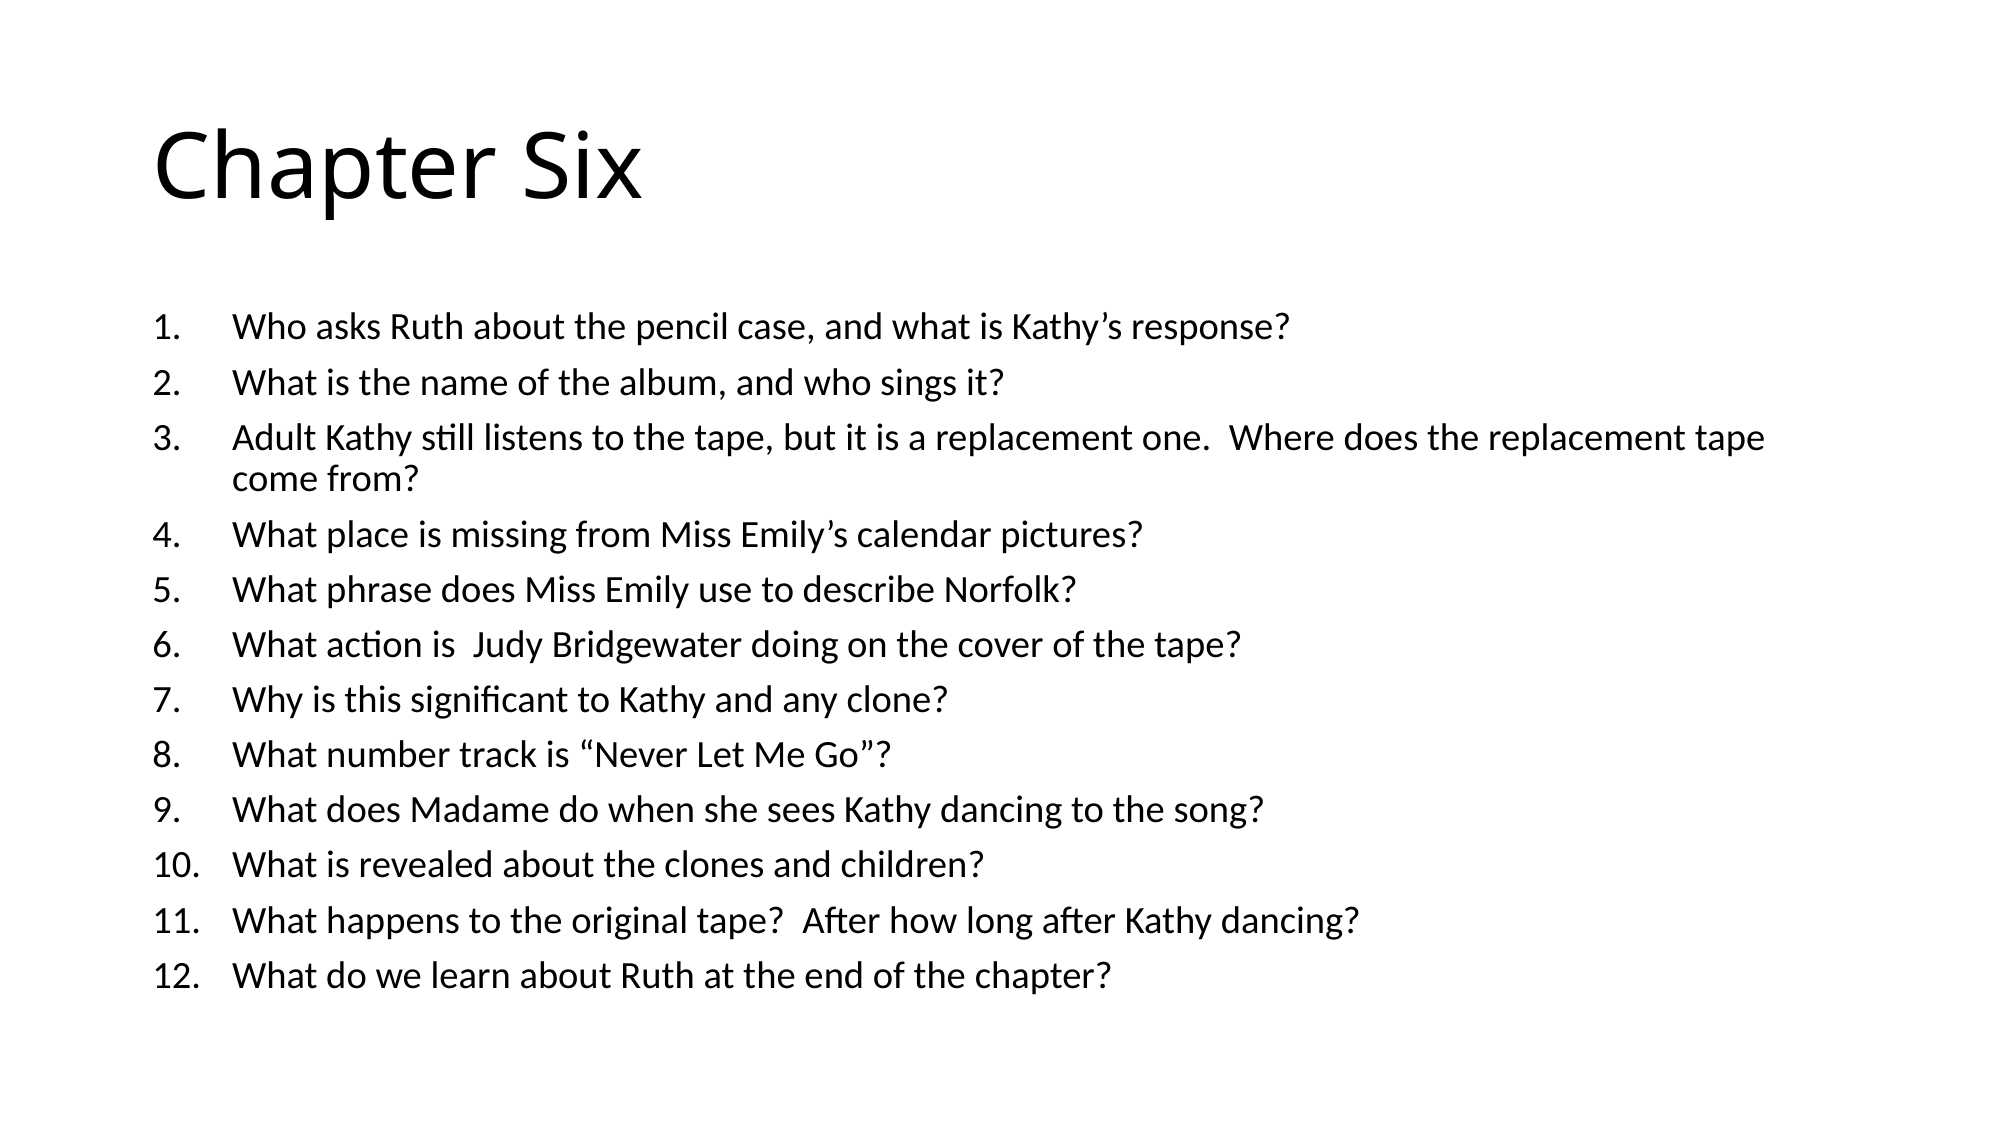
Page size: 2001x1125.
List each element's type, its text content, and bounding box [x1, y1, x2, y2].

list Who asks Ruth about the pencil case, and what is Kathy’s response? What is the name of the album, and who sings it? Adult Kathy still listens to the tape, but it is a replacement one. Where does the replacement tape come from? What place is missing from Miss Emily’s calendar pictures? What phrase does Miss Emily use to describe Norfolk? What action is Judy Bridgewater doing on the cover of the tape? Why is this significant to Kathy and any clone? What number track is “Never Let Me Go”? What does Madame do when she sees Kathy dancing to the song? What is revealed about the clones and children? What happens to the original tape? After how long after Kathy dancing? What do we learn about Ruth at the end of the chapter? [137, 299, 1863, 1014]
title Chapter Six [137, 59, 1863, 278]
